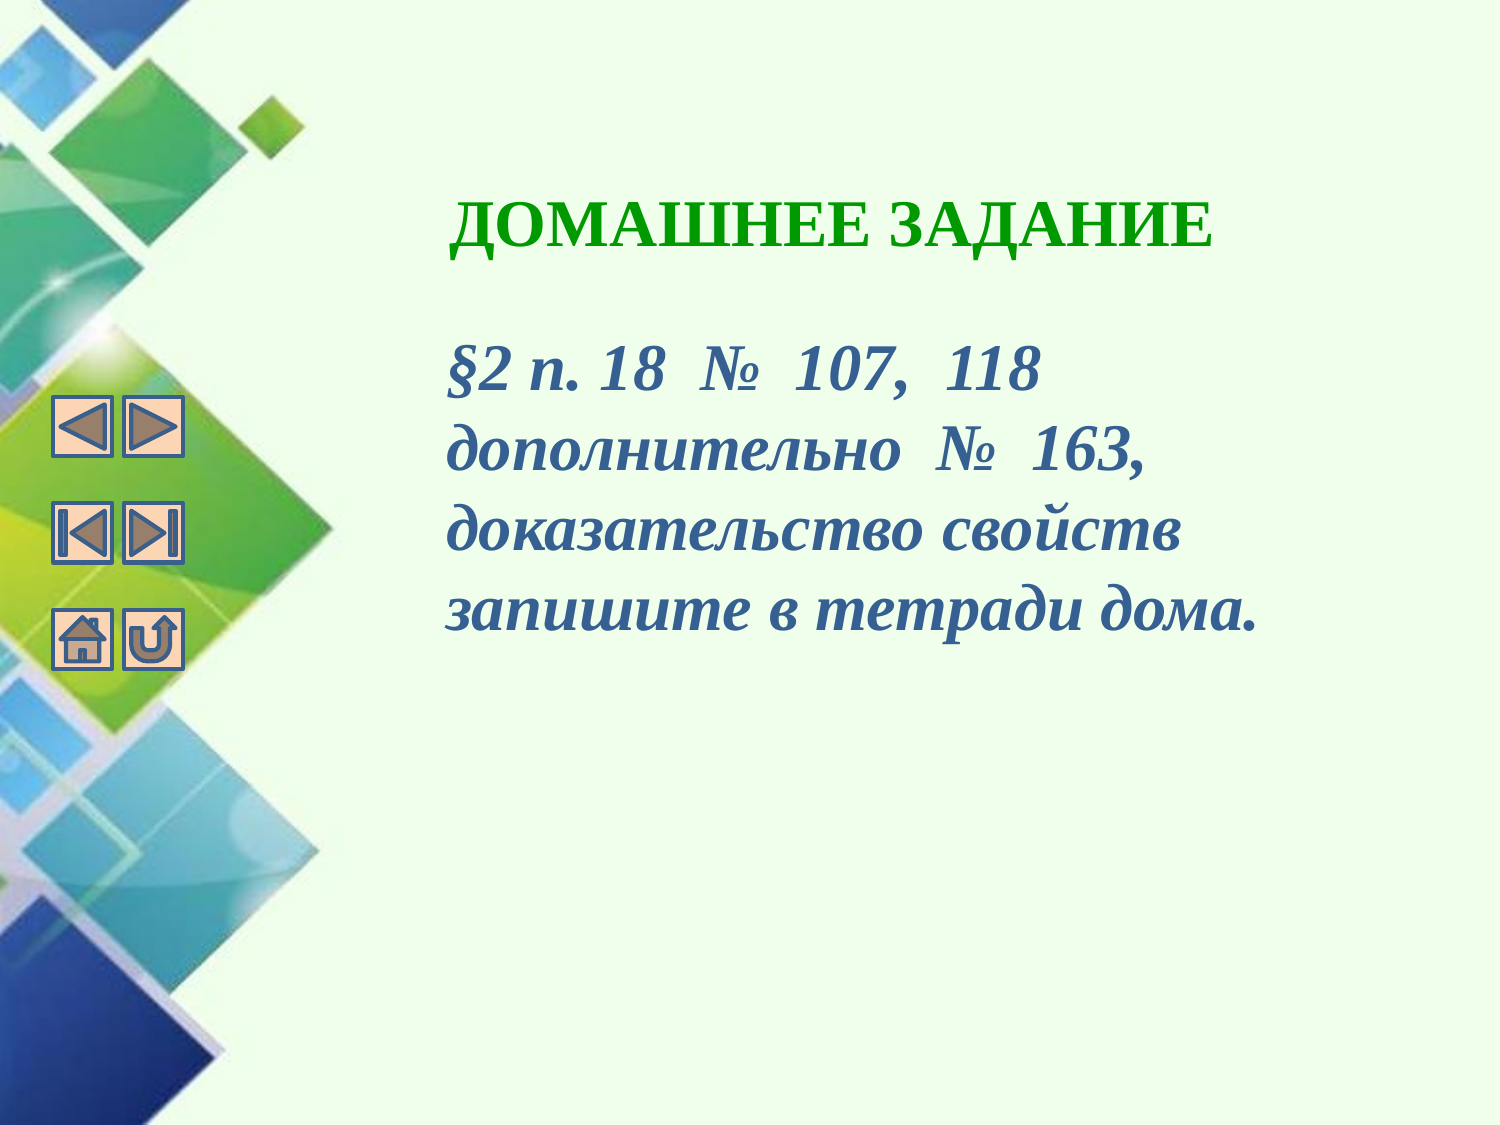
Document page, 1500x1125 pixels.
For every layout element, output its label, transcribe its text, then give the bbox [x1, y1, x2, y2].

text_box Домашнее задание [434, 172, 1231, 268]
text_box [51, 395, 114, 458]
text_box §2 п. 18 № 107, 118 дополнительно № 163, доказательство свойств запишите в тетради дома. [431, 316, 1277, 651]
text_box [122, 395, 185, 458]
picture [0, 0, 1500, 1125]
text_box [122, 608, 185, 671]
text_box [51, 501, 114, 565]
text_box [51, 608, 114, 671]
text_box [122, 501, 185, 565]
